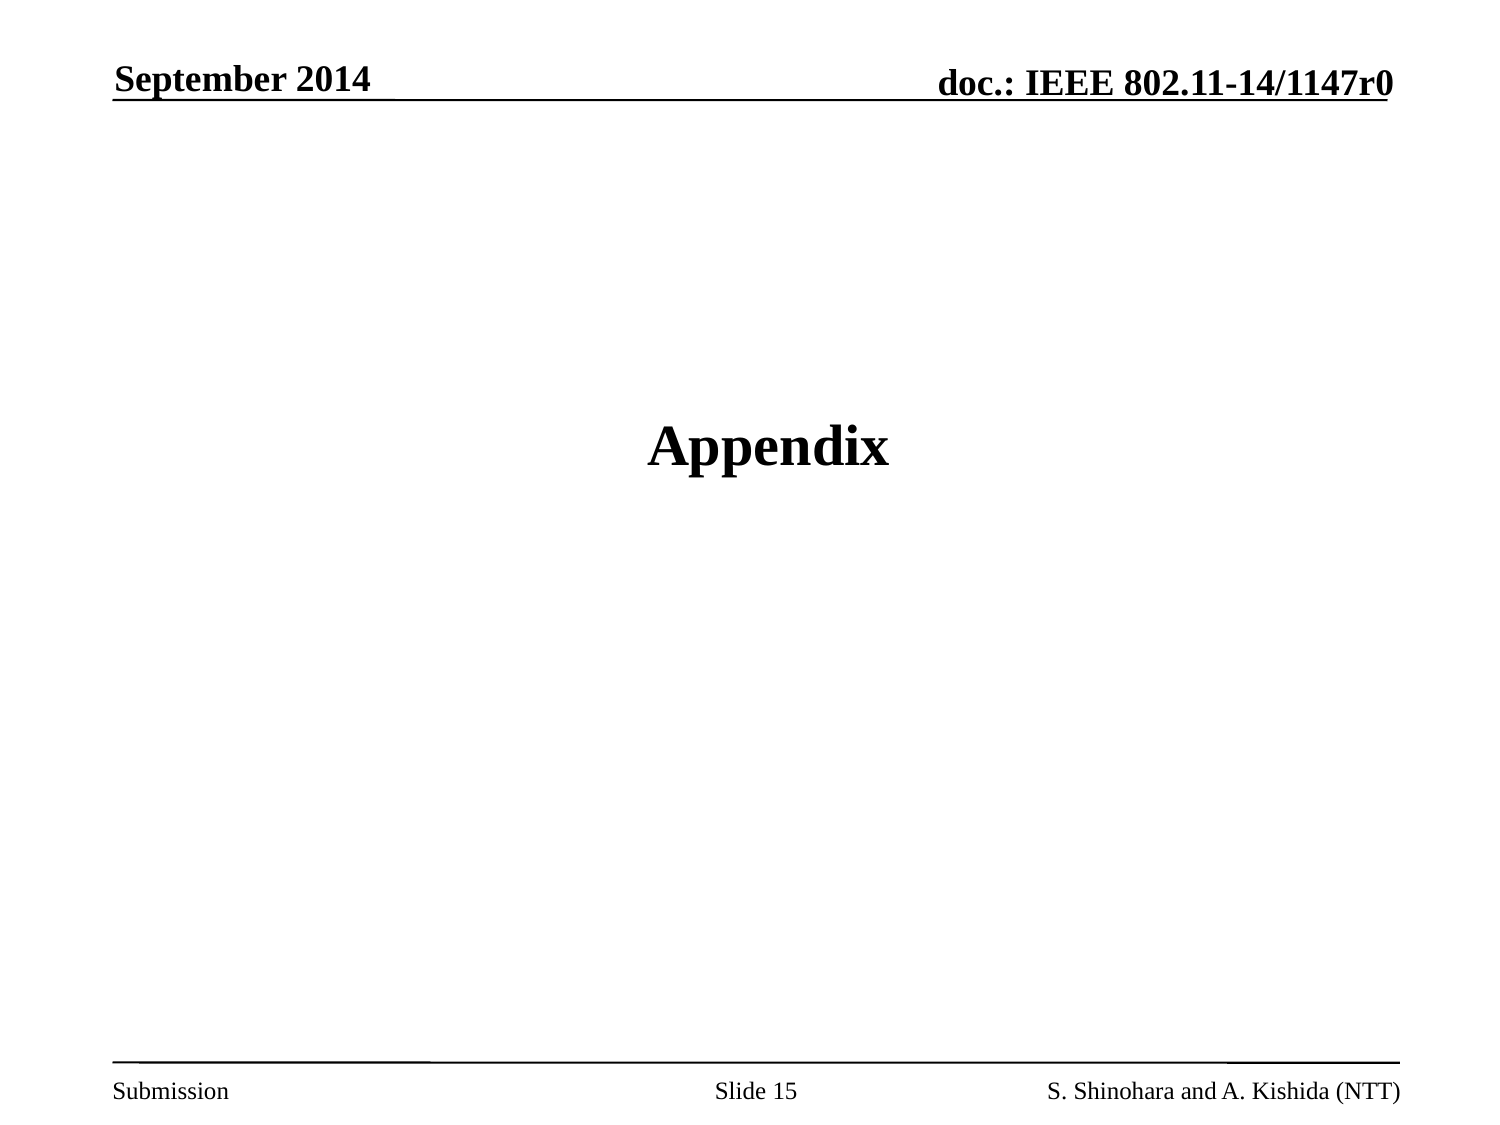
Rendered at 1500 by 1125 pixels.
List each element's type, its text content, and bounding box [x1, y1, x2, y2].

footer S. Shinohara and A. Kishida (NTT) [878, 1074, 1402, 1105]
text_box Appendix [249, 399, 1288, 485]
slide_number Slide 15 [699, 1074, 813, 1113]
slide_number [114, 54, 423, 100]
